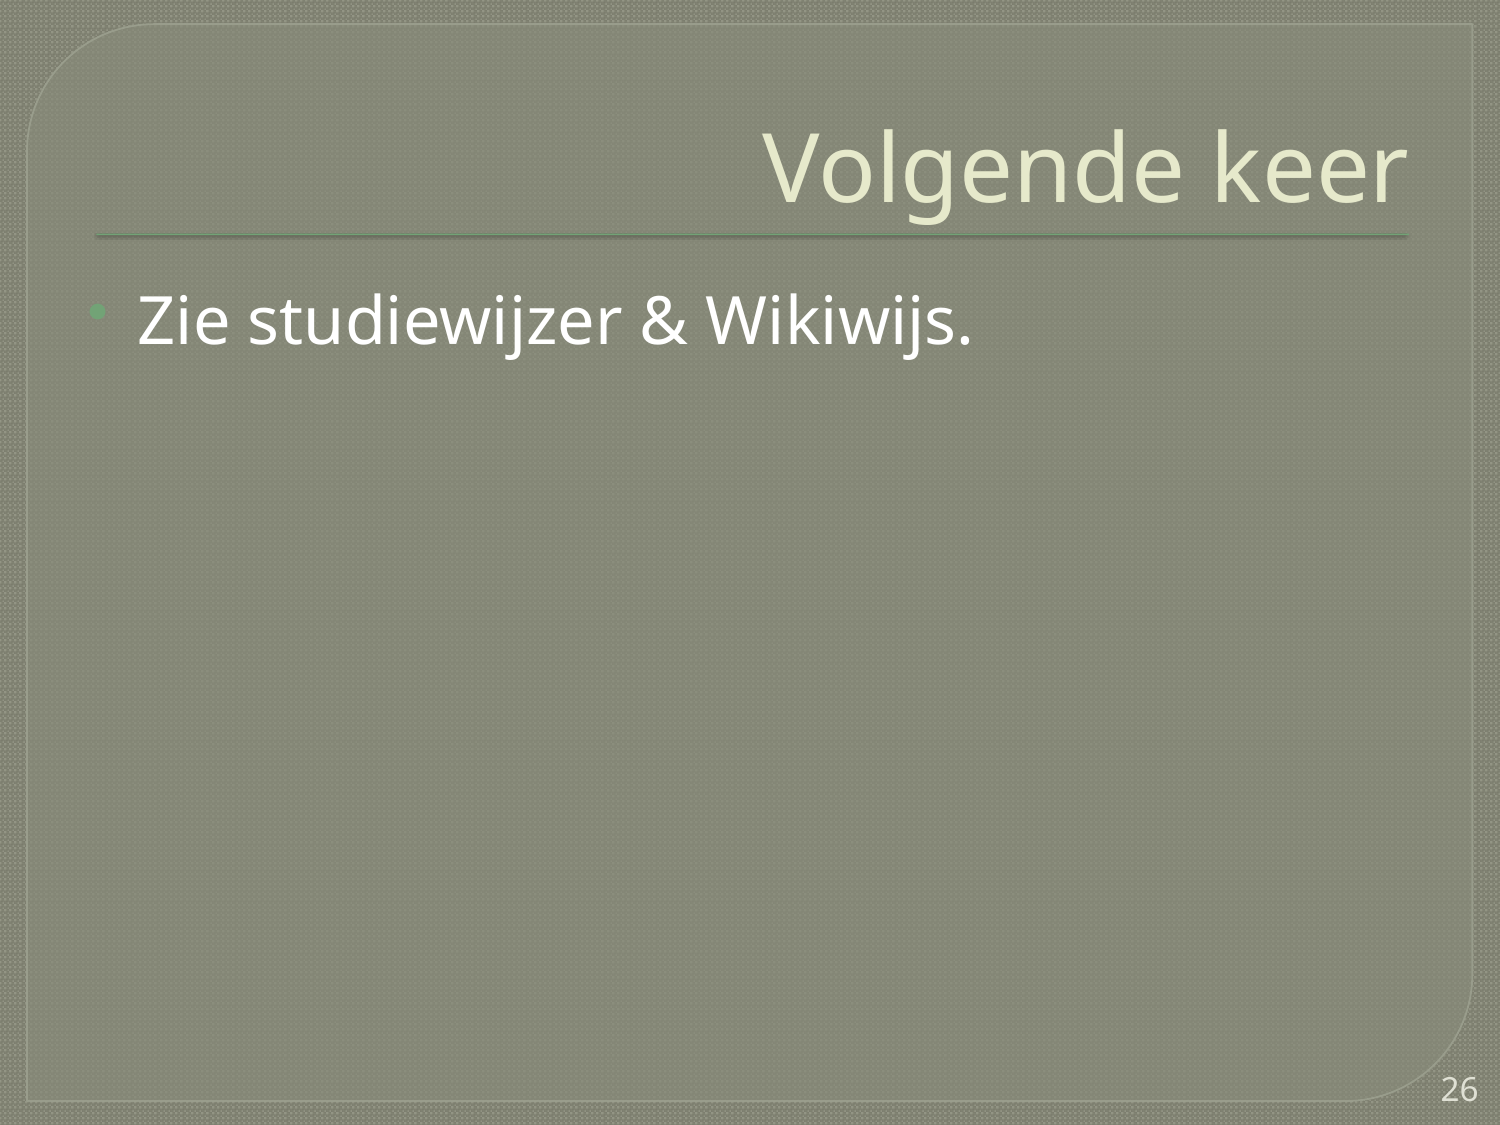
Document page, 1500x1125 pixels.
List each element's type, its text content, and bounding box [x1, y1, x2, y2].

title Volgende keer [75, 41, 1425, 230]
slide_number 26 [1417, 1068, 1494, 1114]
list Zie studiewijzer & Wikiwijs. [75, 270, 1425, 1013]
